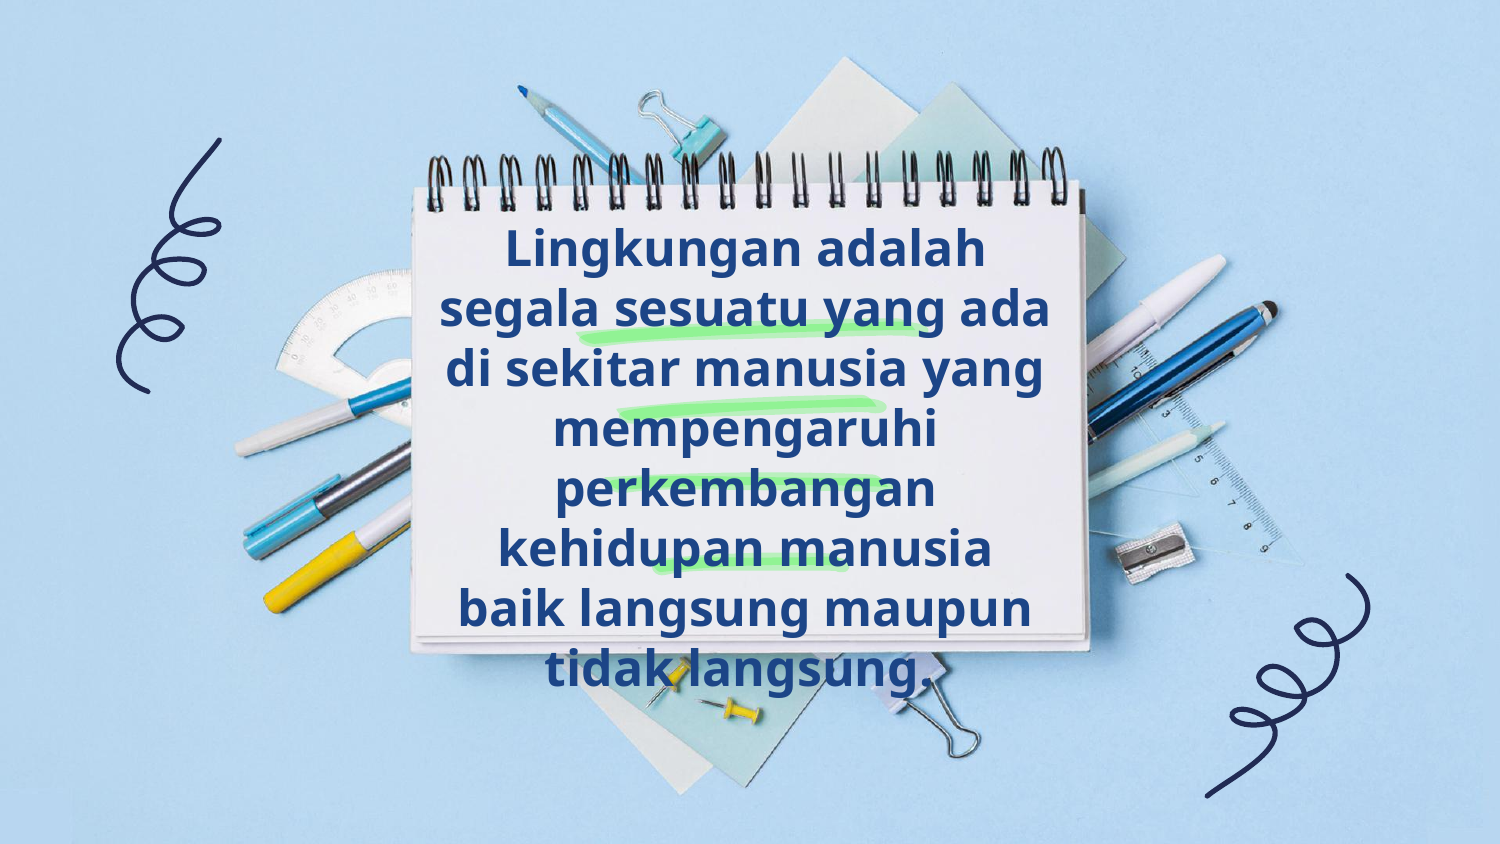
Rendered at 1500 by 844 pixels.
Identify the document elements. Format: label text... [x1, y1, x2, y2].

text_box [1204, 572, 1371, 799]
text_box [115, 137, 222, 395]
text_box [599, 469, 901, 499]
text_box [570, 318, 930, 348]
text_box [612, 394, 888, 425]
picture [0, 0, 1500, 844]
title Lingkungan adalah segala sesuatu yang ada di sekitar manusia yang mempengaruhi perkembangan kehidupan manusia baik langsung maupun tidak langsung. [438, 216, 1053, 606]
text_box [647, 549, 851, 580]
